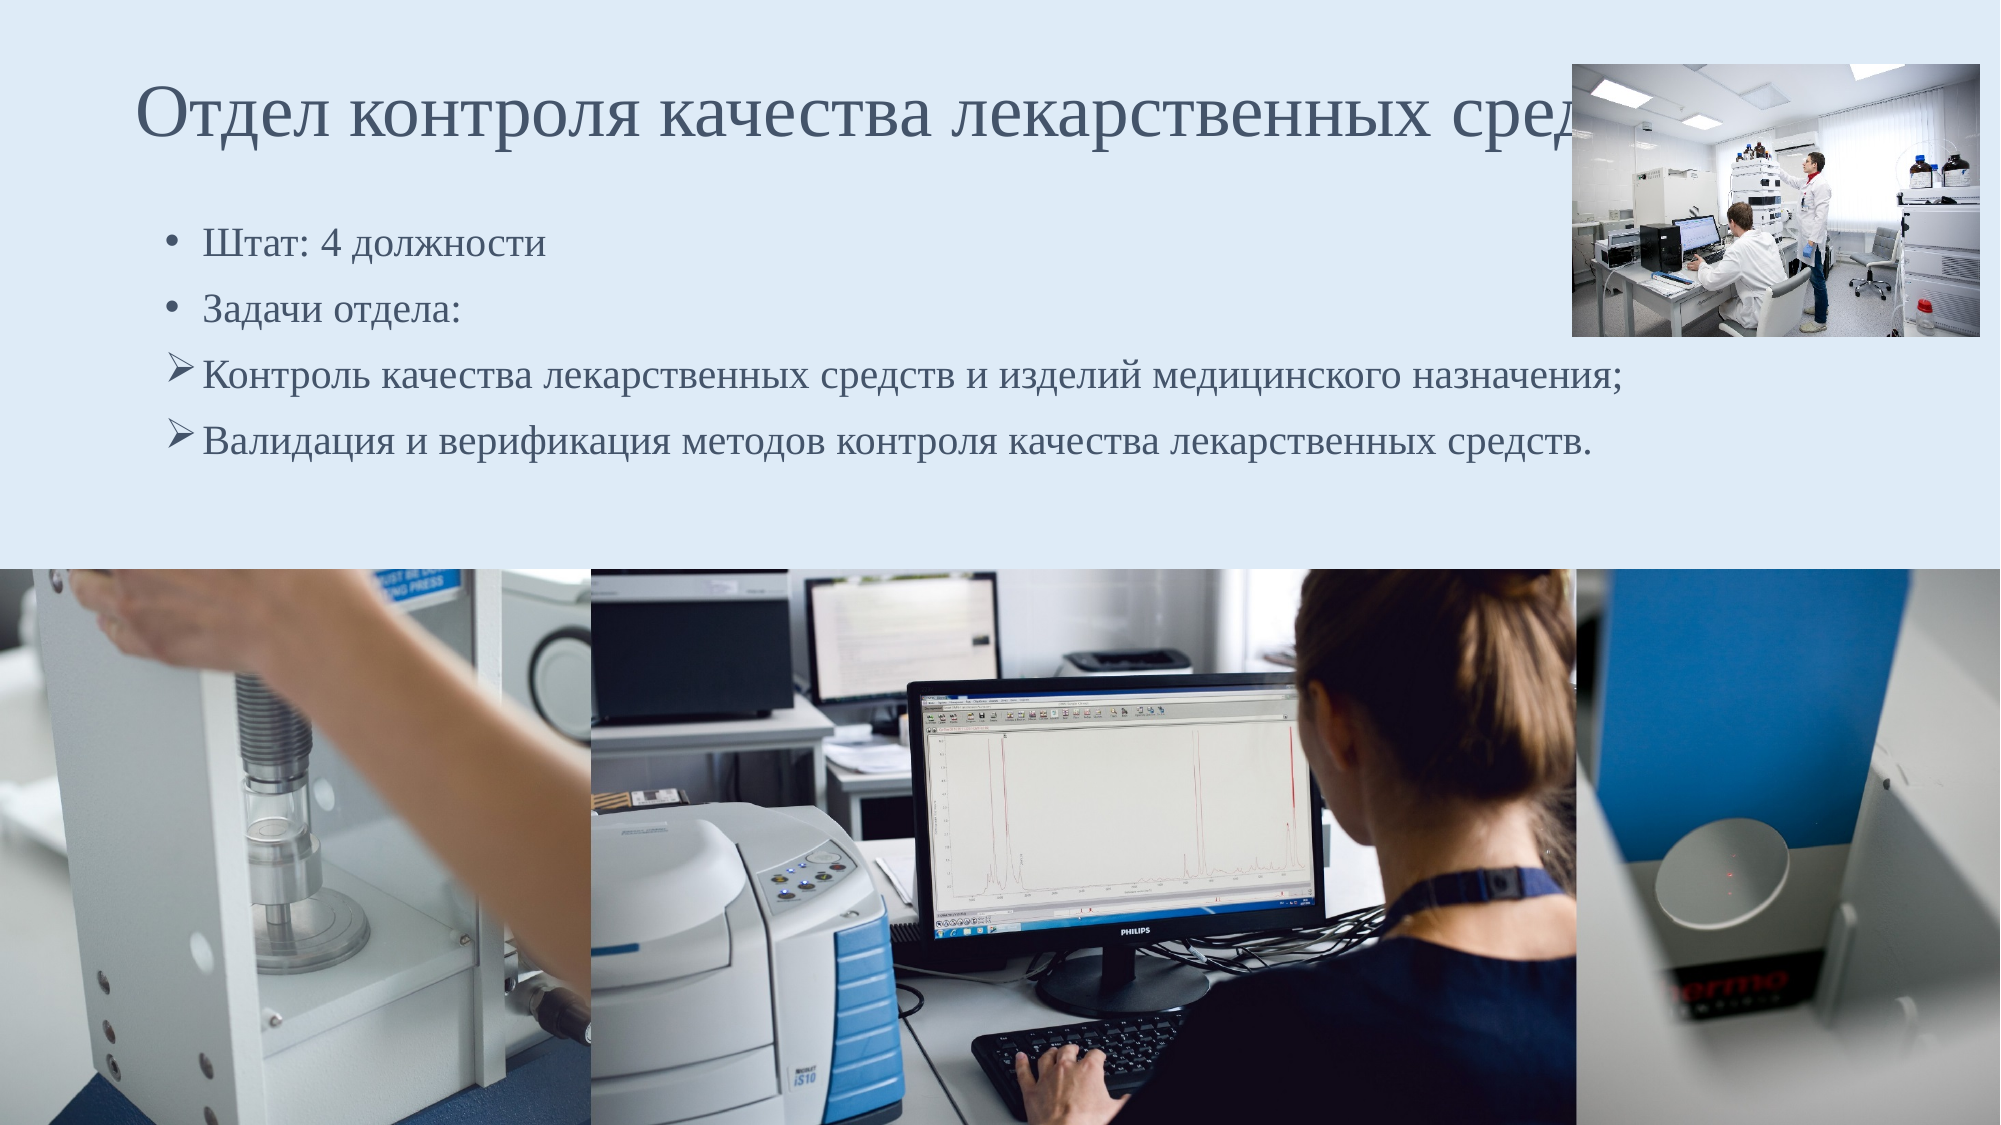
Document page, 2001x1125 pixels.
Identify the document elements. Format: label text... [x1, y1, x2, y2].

title Отдел контроля качества лекарственных средств [120, 38, 1846, 187]
picture [1571, 64, 1980, 337]
list Штат: 4 должности Задачи отдела: Контроль качества лекарственных средств и изделий медицинского назначения; Валидация и верификация методов контроля качества лекарственных средств. [149, 213, 1960, 569]
picture [0, 569, 2000, 1125]
